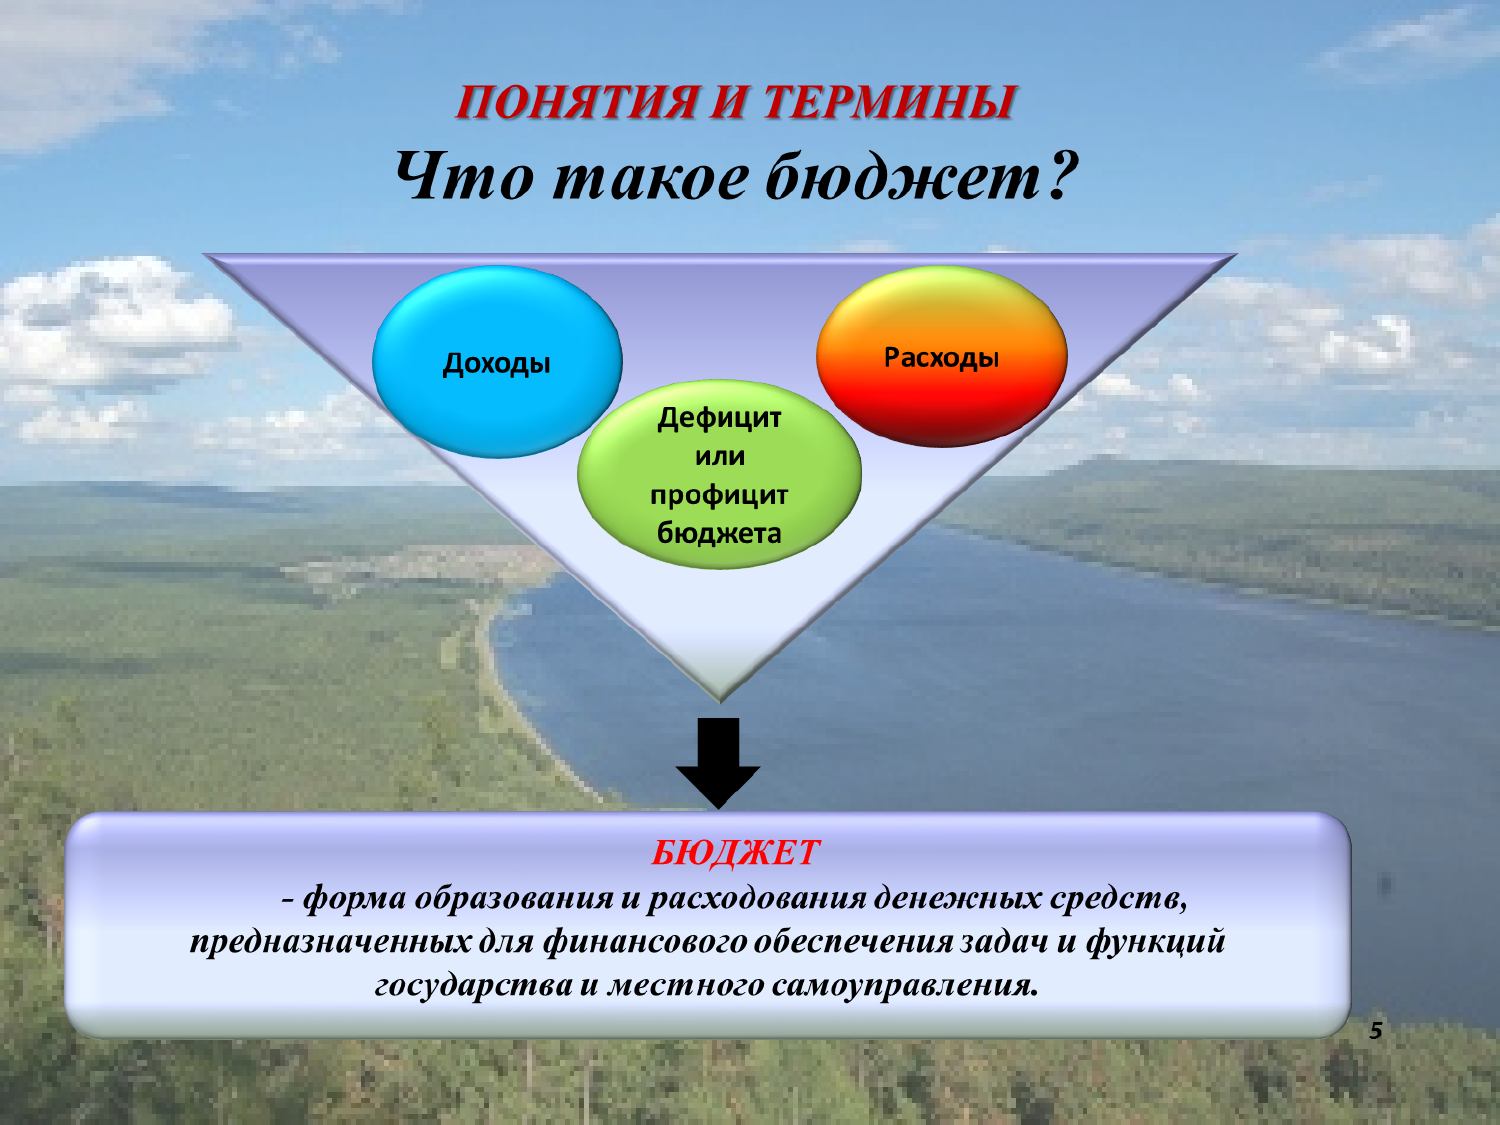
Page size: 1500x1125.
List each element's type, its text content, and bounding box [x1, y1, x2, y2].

table_cell 39785,69 [0, 0, 1500, 1125]
picture [52, 55, 1400, 1064]
